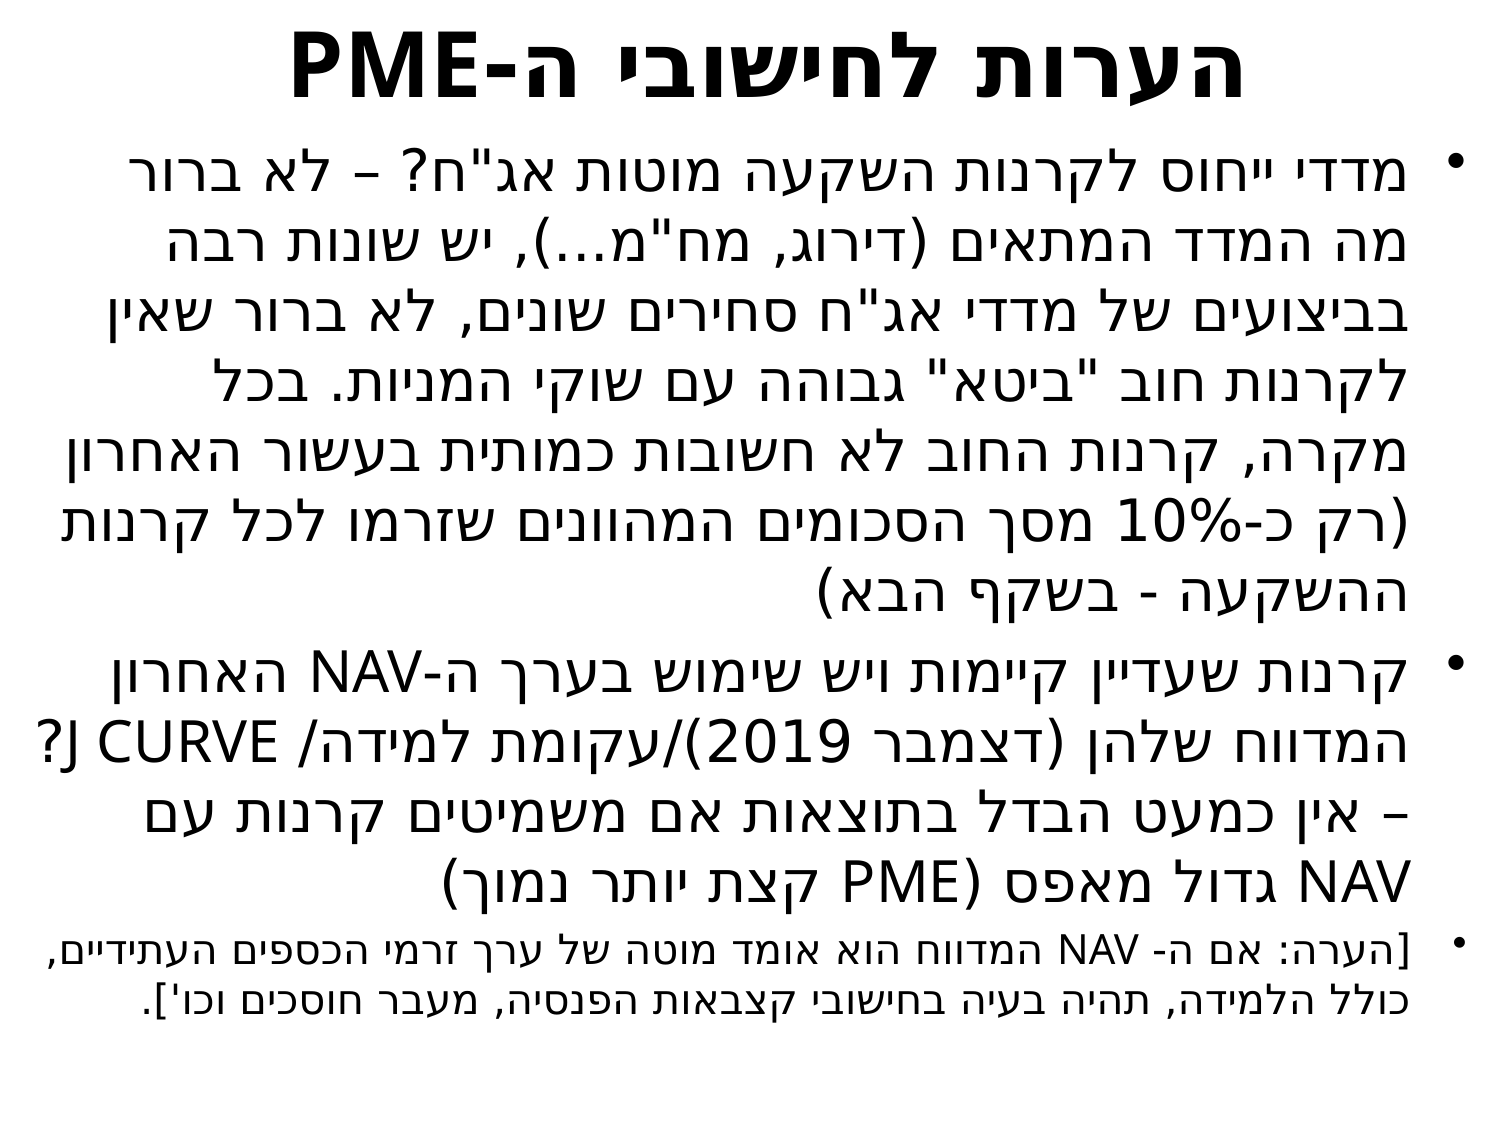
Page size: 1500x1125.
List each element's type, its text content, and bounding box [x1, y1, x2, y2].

title הערות לחישובי ה-PME [100, 30, 1437, 90]
list מדדי ייחוס לקרנות השקעה מוטות אג"ח? – לא ברור מה המדד המתאים (דירוג, מח"מ...), יש שונות רבה בביצועים של מדדי אג"ח סחירים שונים, לא ברור שאין לקרנות חוב "ביטא" גבוהה עם שוקי המניות. בכל מקרה, קרנות החוב לא חשובות כמותית בעשור האחרון (רק כ-10% מסך הסכומים המהוונים שזרמו לכל קרנות ההשקעה - בשקף הבא) קרנות שעדיין קיימות ויש שימוש בערך ה-NAV האחרון המדווח שלהן (דצמבר 2019)/עקומת למידה/ J CURVE? – אין כמעט הבדל בתוצאות אם משמיטים קרנות עם NAV גדול מאפס (PME קצת יותר נמוך) [הערה: אם ה- NAV המדווח הוא אומד מוטה של ערך זרמי הכספים העתידיים, כולל הלמידה, תהיה בעיה בחישובי קצבאות הפנסיה, מעבר חוסכים וכו']. [17, 125, 1483, 1106]
